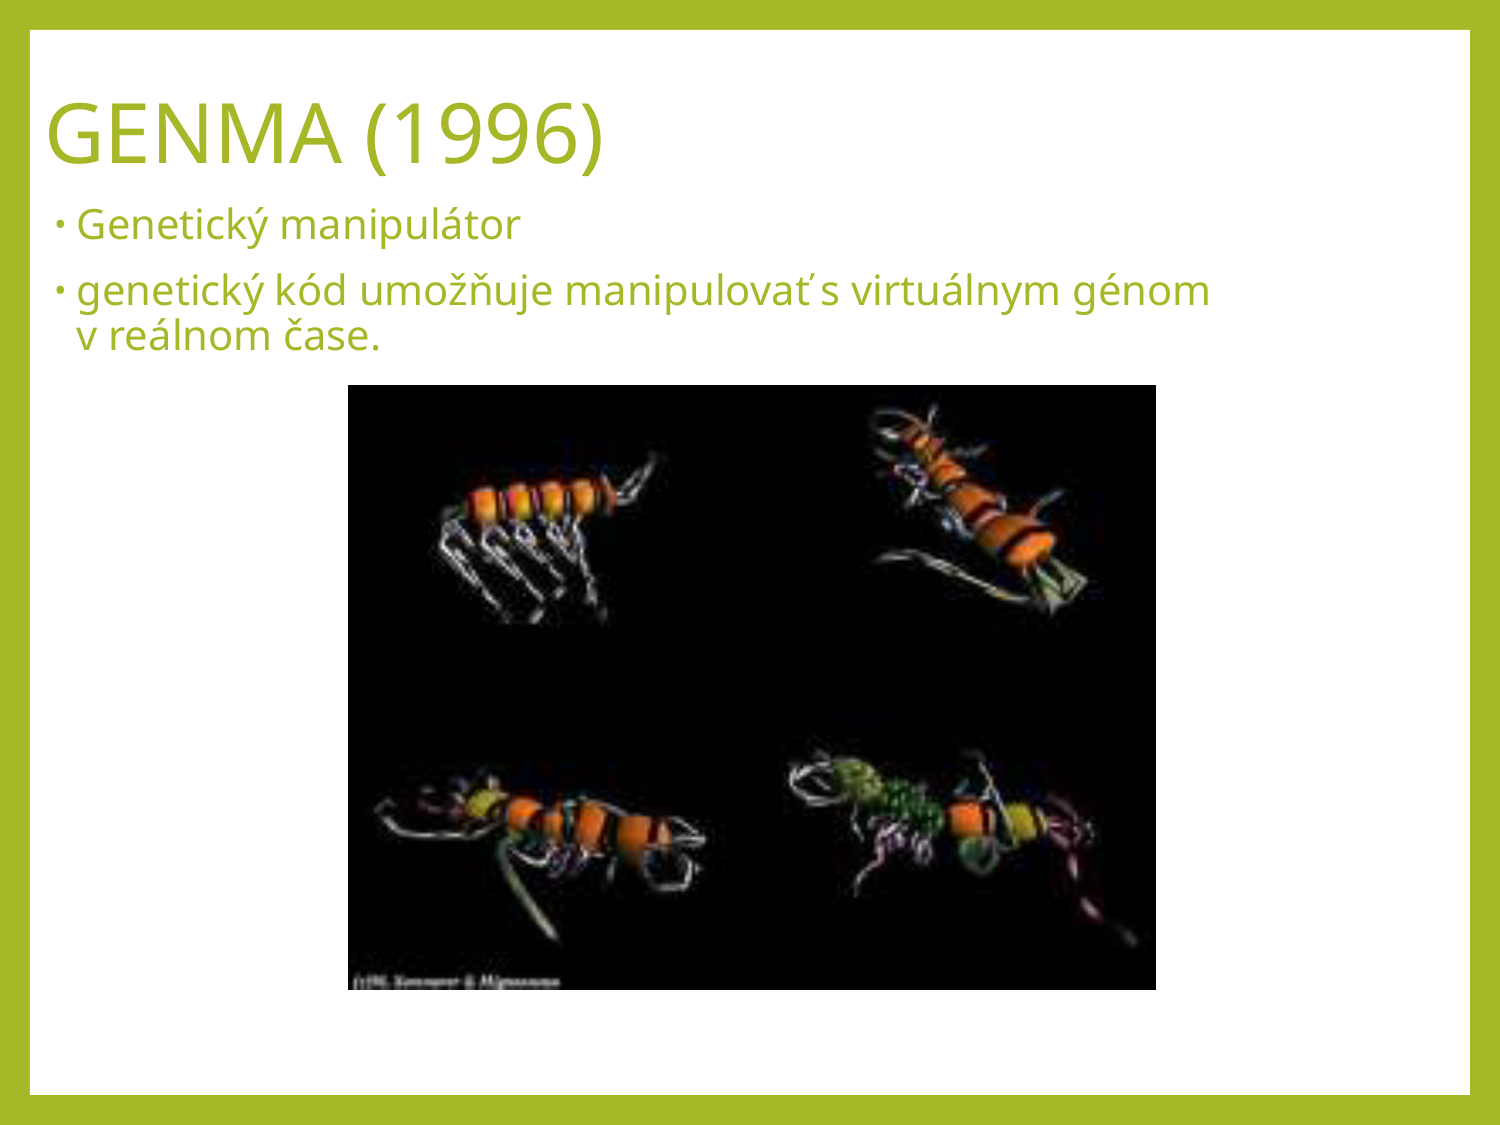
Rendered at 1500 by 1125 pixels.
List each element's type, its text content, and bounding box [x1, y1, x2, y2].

list Genetický manipulátor genetický kód umožňuje manipulovať s virtuálnym génom v reálnom čase. [33, 196, 1249, 859]
title GENMA (1996) [29, 24, 1245, 248]
picture [348, 384, 1156, 991]
